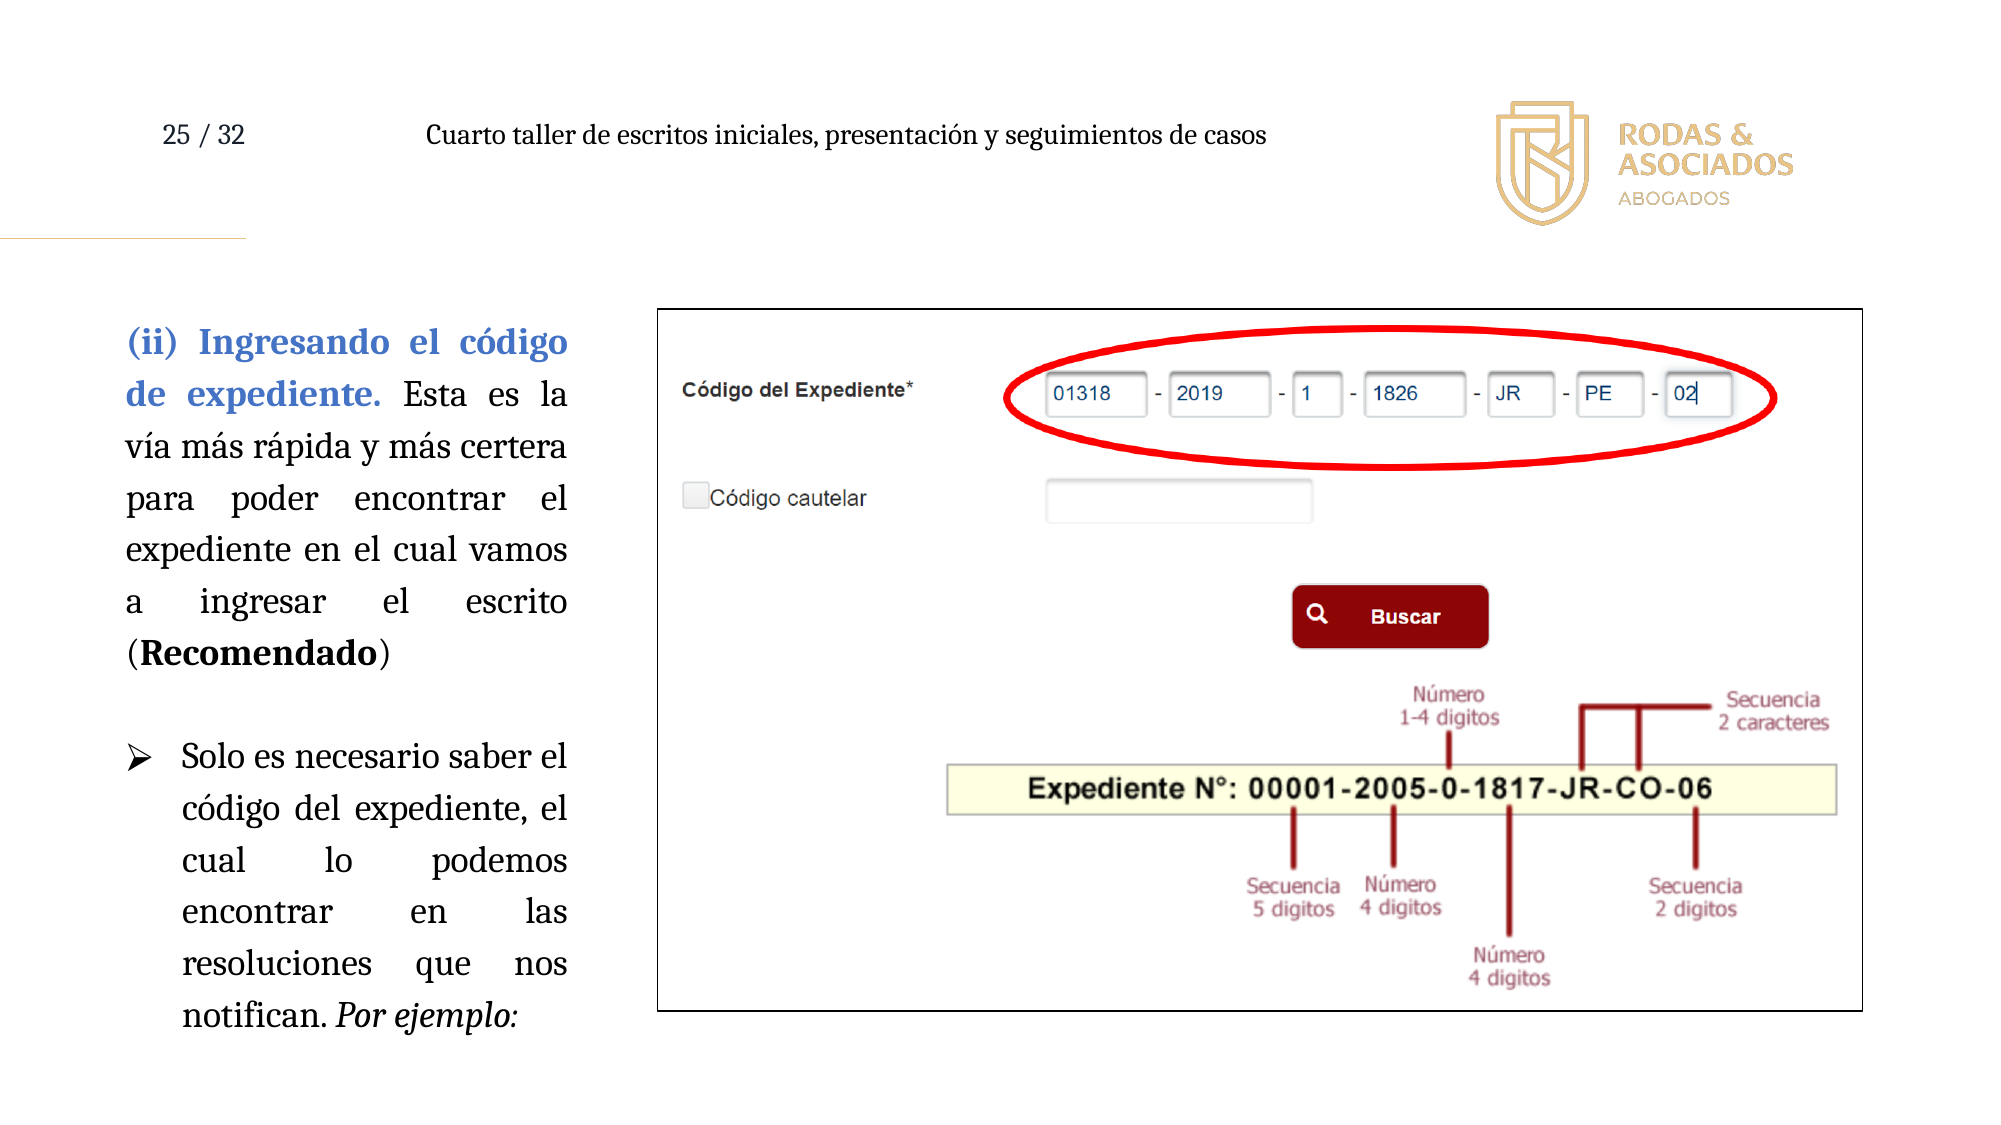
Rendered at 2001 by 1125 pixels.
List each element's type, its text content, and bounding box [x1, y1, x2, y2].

text_box 25 / 32 [70, 108, 260, 158]
picture [1493, 99, 1796, 228]
picture [658, 309, 1862, 1010]
text_box (ii) Ingresando el código de expediente. Esta es la vía más rápida y más certera para poder encontrar el expediente en el cual vamos a ingresar el escrito (Recomendado) Solo es necesario saber el código del expediente, el cual lo podemos encontrar en las resoluciones que nos notifican. Por ejemplo: [110, 303, 584, 1043]
text_box Cuarto taller de escritos iniciales, presentación y seguimientos de casos [411, 108, 1407, 158]
